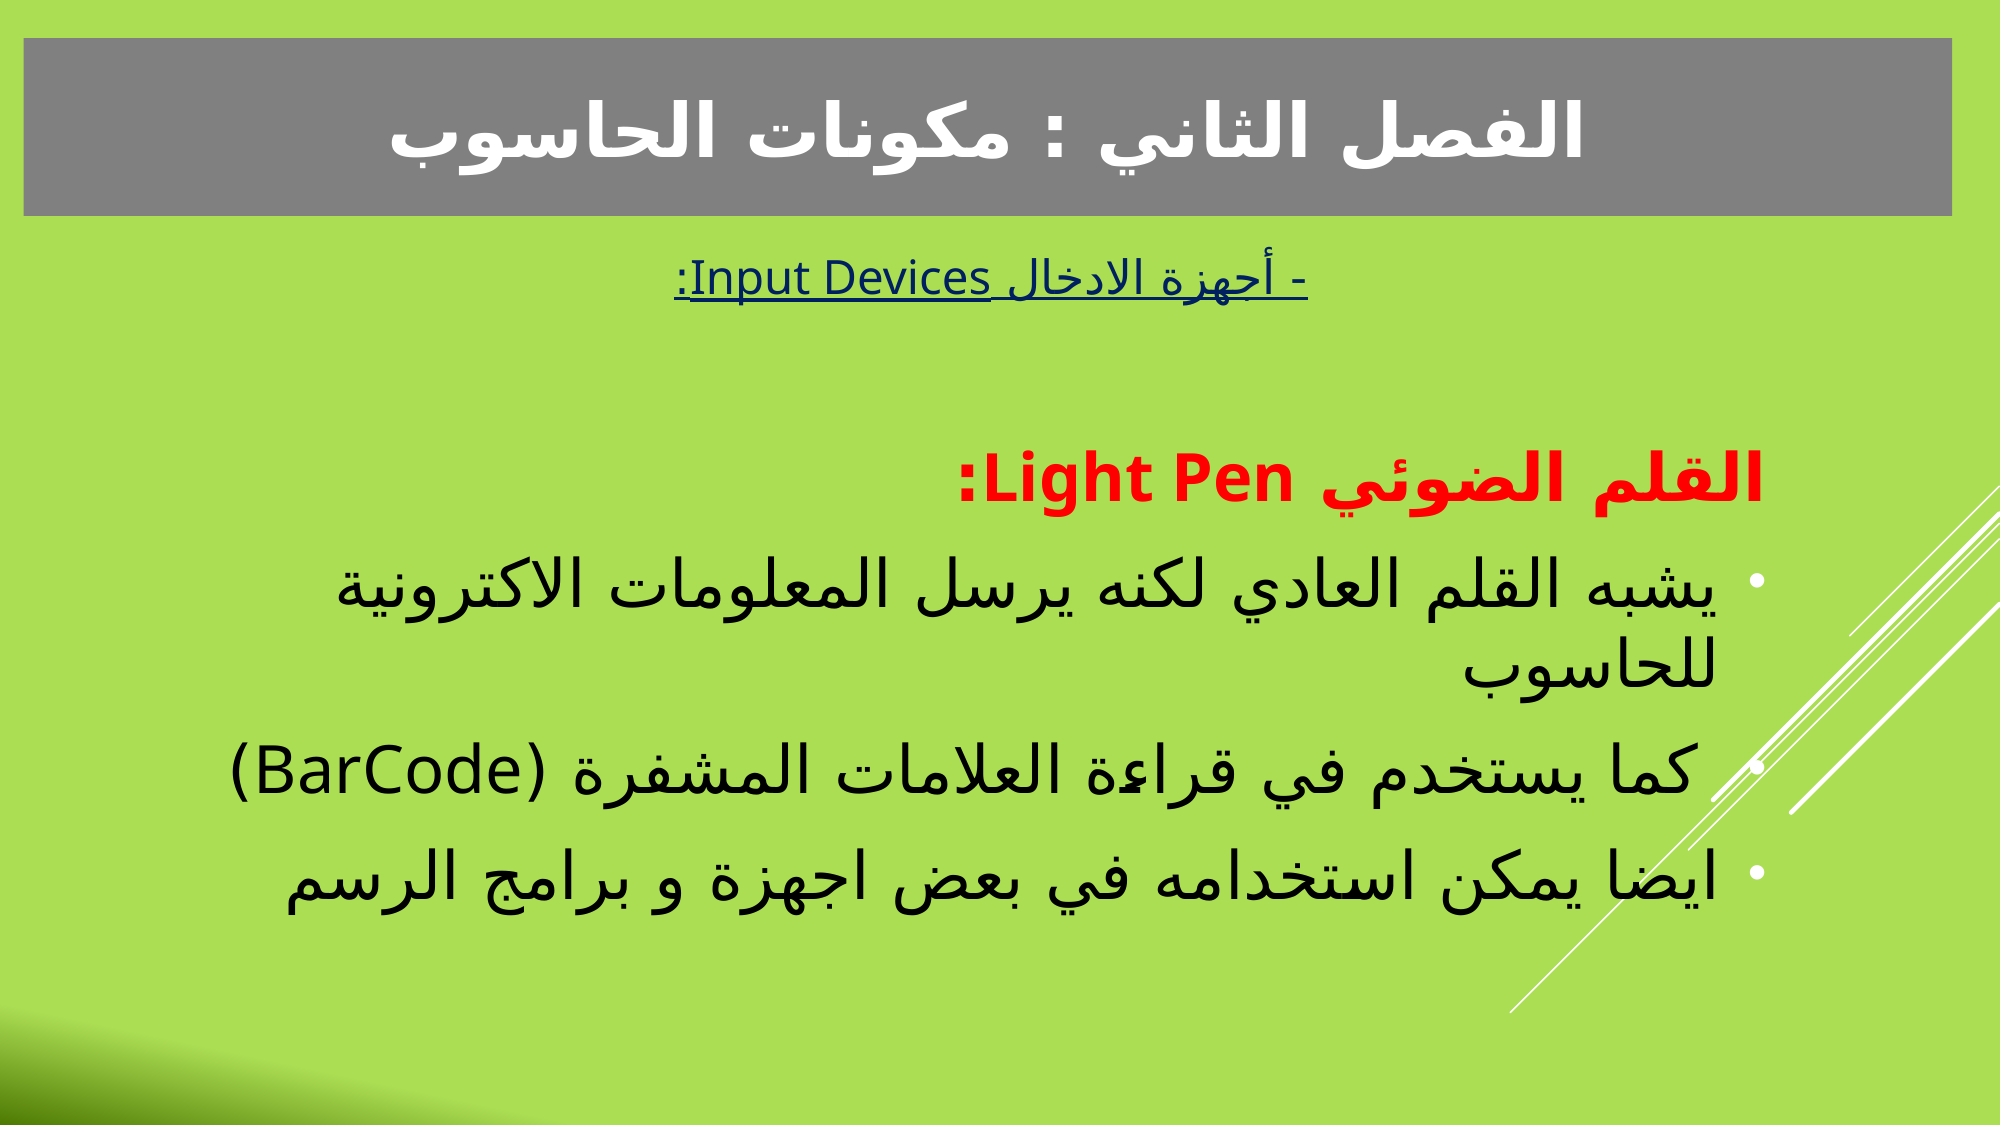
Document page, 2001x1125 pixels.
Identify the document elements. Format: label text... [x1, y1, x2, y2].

text_box - أجهزة الادخال Input Devices: [653, 220, 1323, 331]
text_box الفصل الثاني : مكونات الحاسوب [23, 38, 1953, 216]
list القلم الضوئي Light Pen: يشبه القلم العادي لكنه يرسل المعلومات الاكترونية للحاسوب كما يستخدم في قراءة العلامات المشفرة (BarCode) ايضا يمكن استخدامه في بعض اجهزة و برامج الرسم [208, 347, 1782, 1106]
